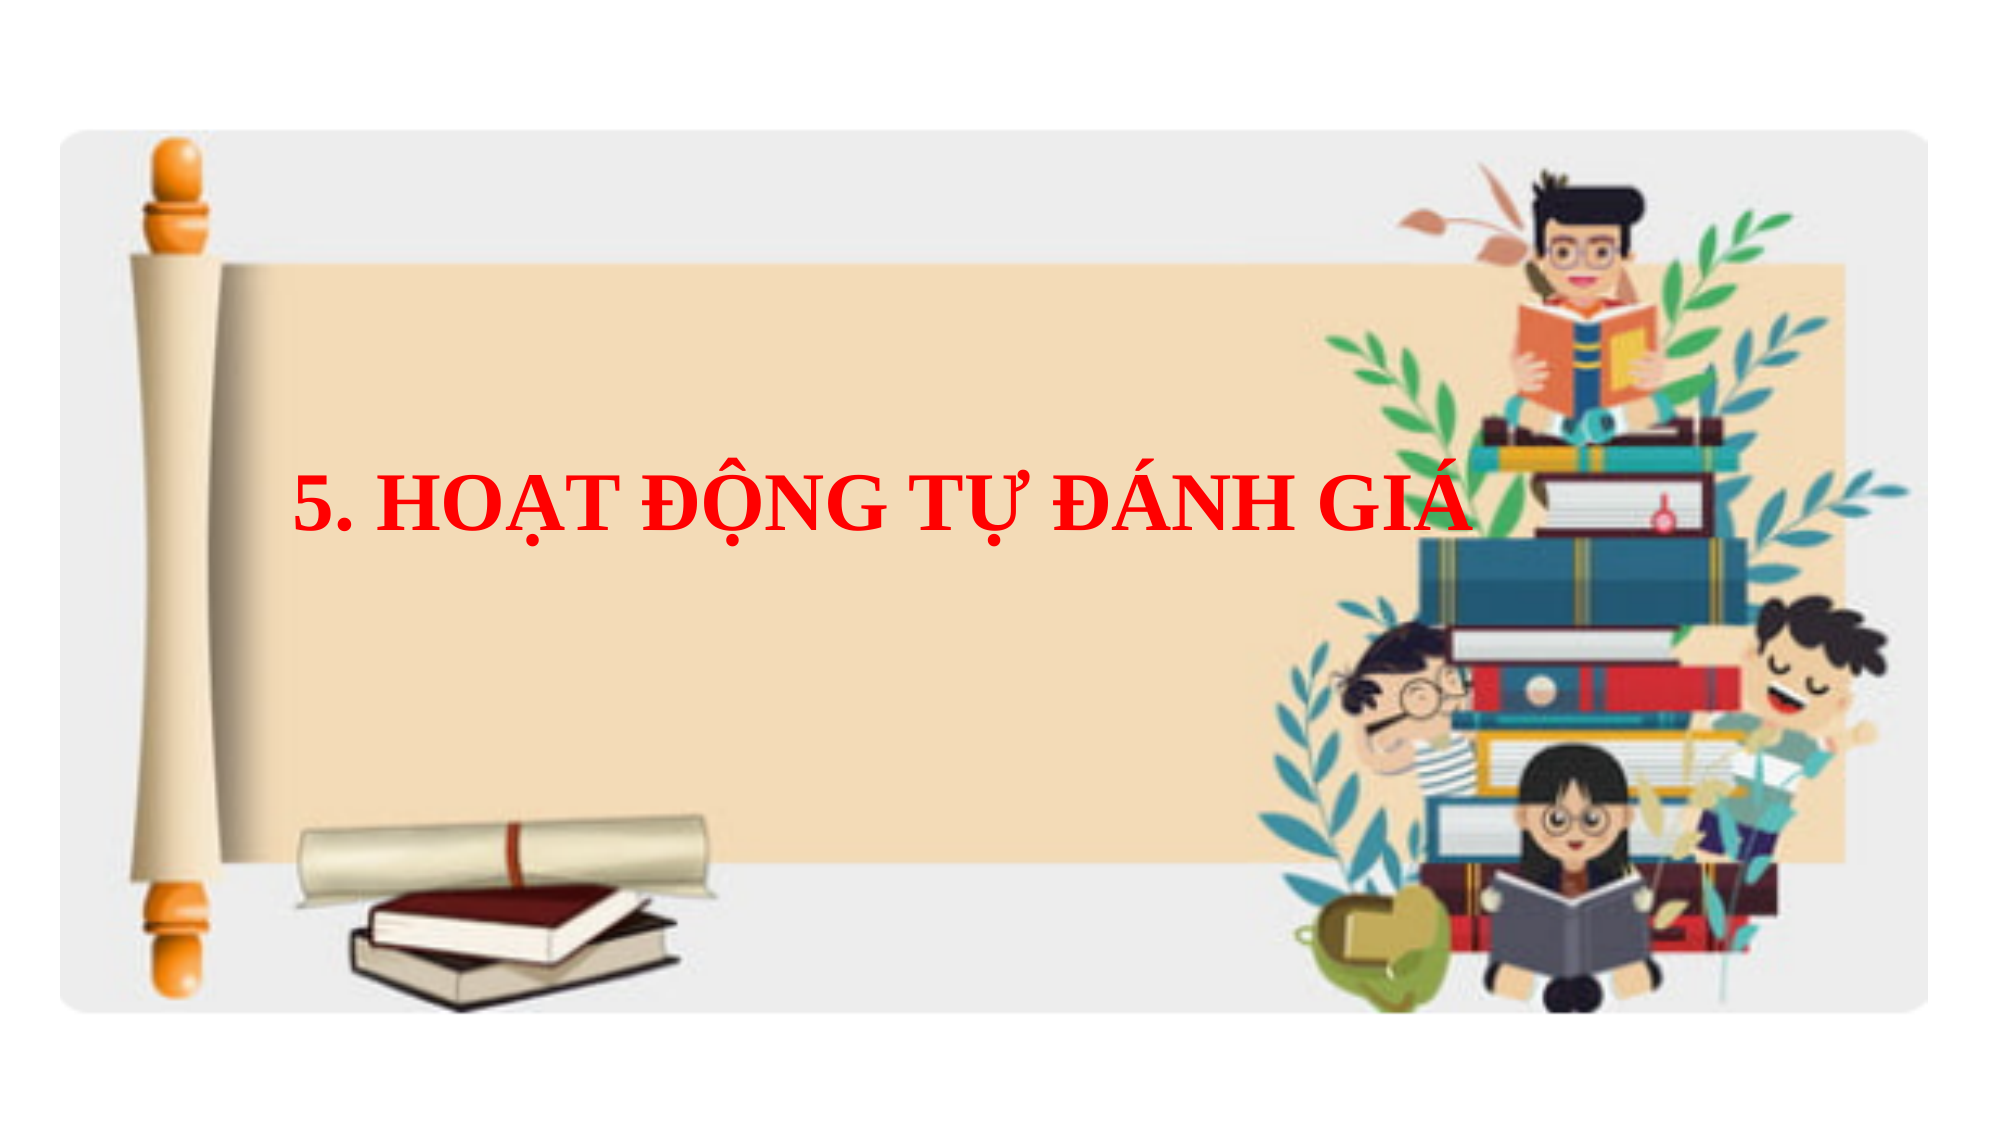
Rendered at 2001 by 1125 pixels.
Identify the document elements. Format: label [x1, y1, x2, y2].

list [60, 128, 1928, 1024]
